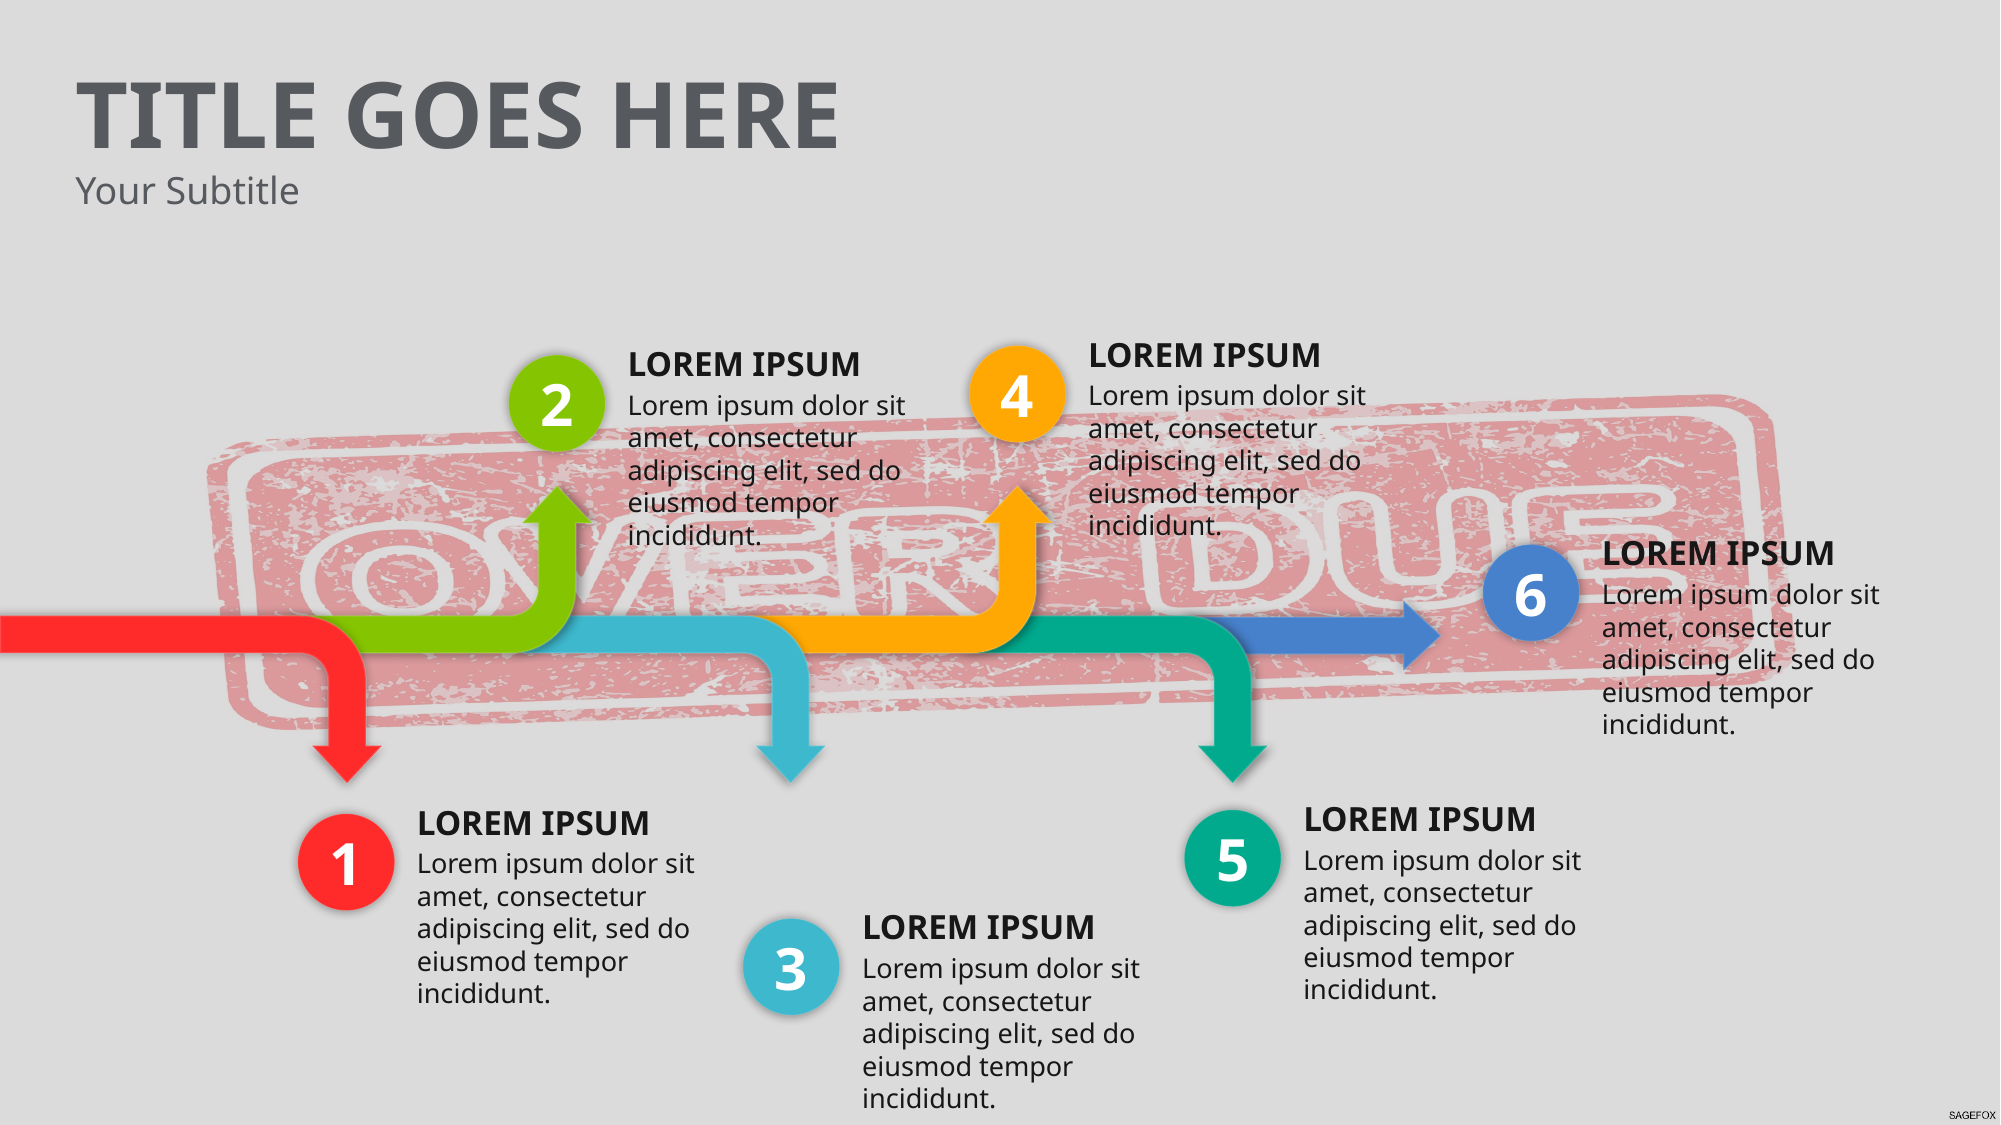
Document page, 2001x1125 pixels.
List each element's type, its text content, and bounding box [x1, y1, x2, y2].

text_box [969, 333, 1411, 511]
text_box [773, 511, 1055, 655]
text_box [1482, 532, 1948, 710]
text_box [0, 614, 385, 785]
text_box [1184, 797, 1649, 975]
text_box [1010, 614, 1270, 785]
text_box [1223, 598, 1443, 673]
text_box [508, 343, 978, 520]
picture [1925, 0, 2001, 1125]
text_box [330, 520, 595, 655]
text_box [742, 906, 1208, 1084]
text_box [297, 801, 743, 979]
text_box [549, 614, 828, 785]
text_box TITLE GOES HERE Your Subtitle [60, 49, 1036, 220]
